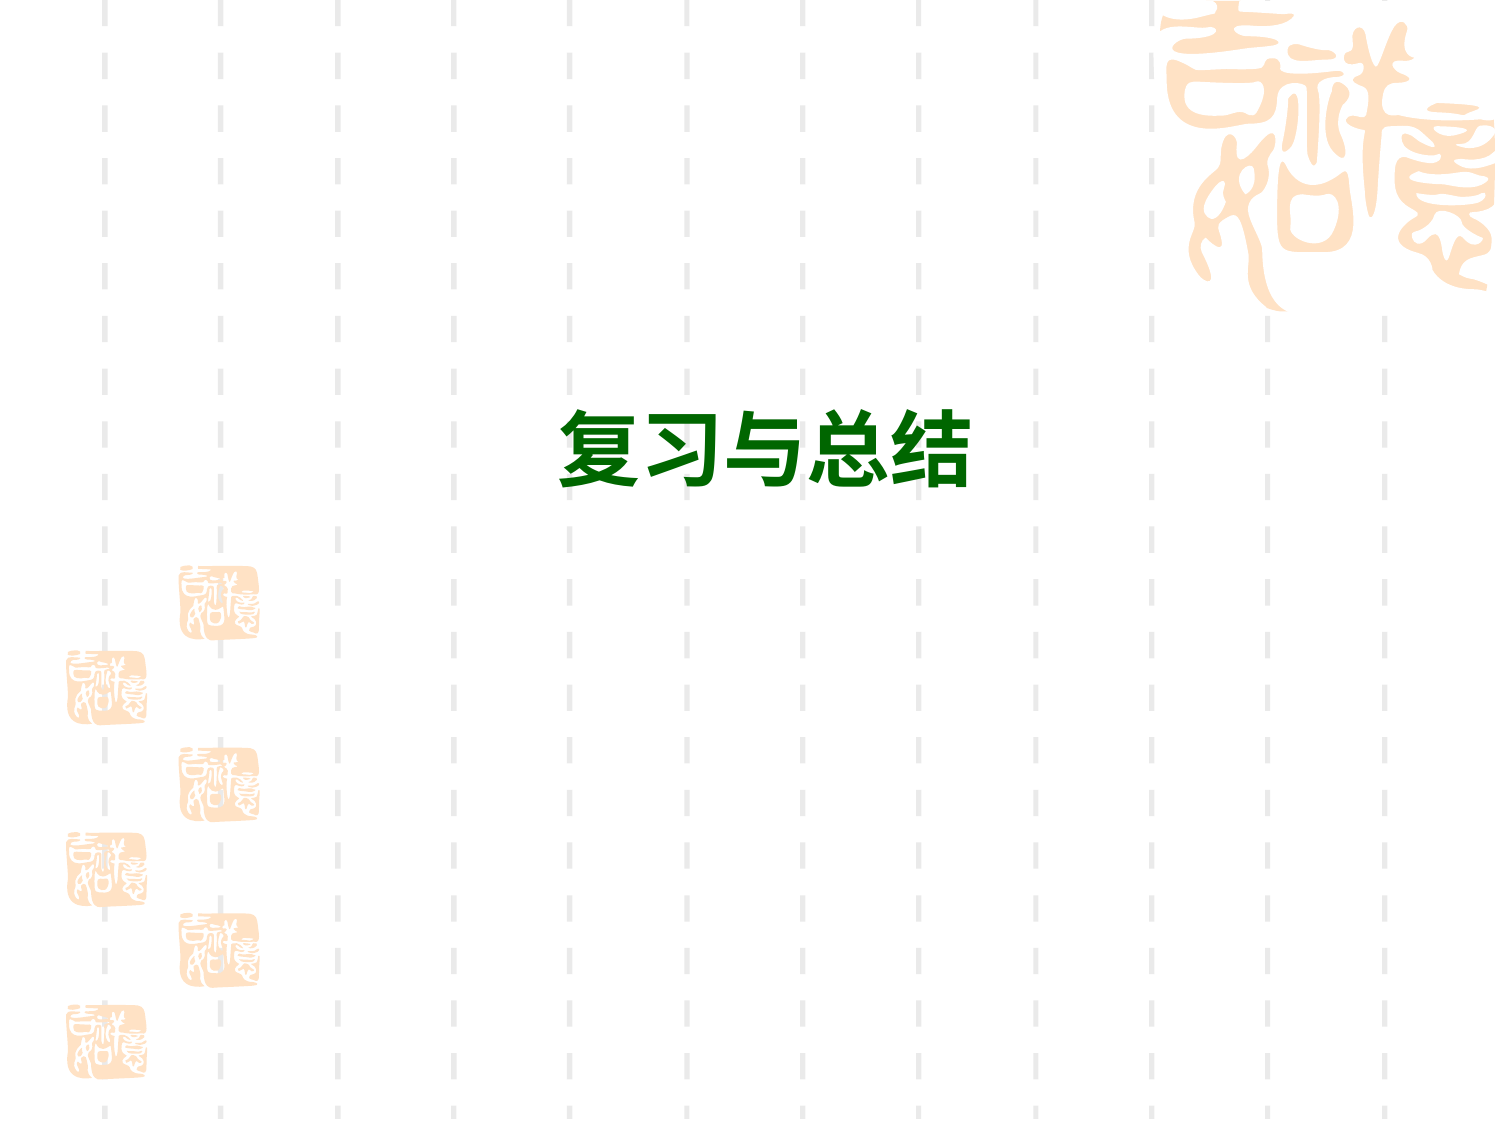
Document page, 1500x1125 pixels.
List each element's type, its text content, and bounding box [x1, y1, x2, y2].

text_box 复习与总结 [64, 373, 1466, 521]
